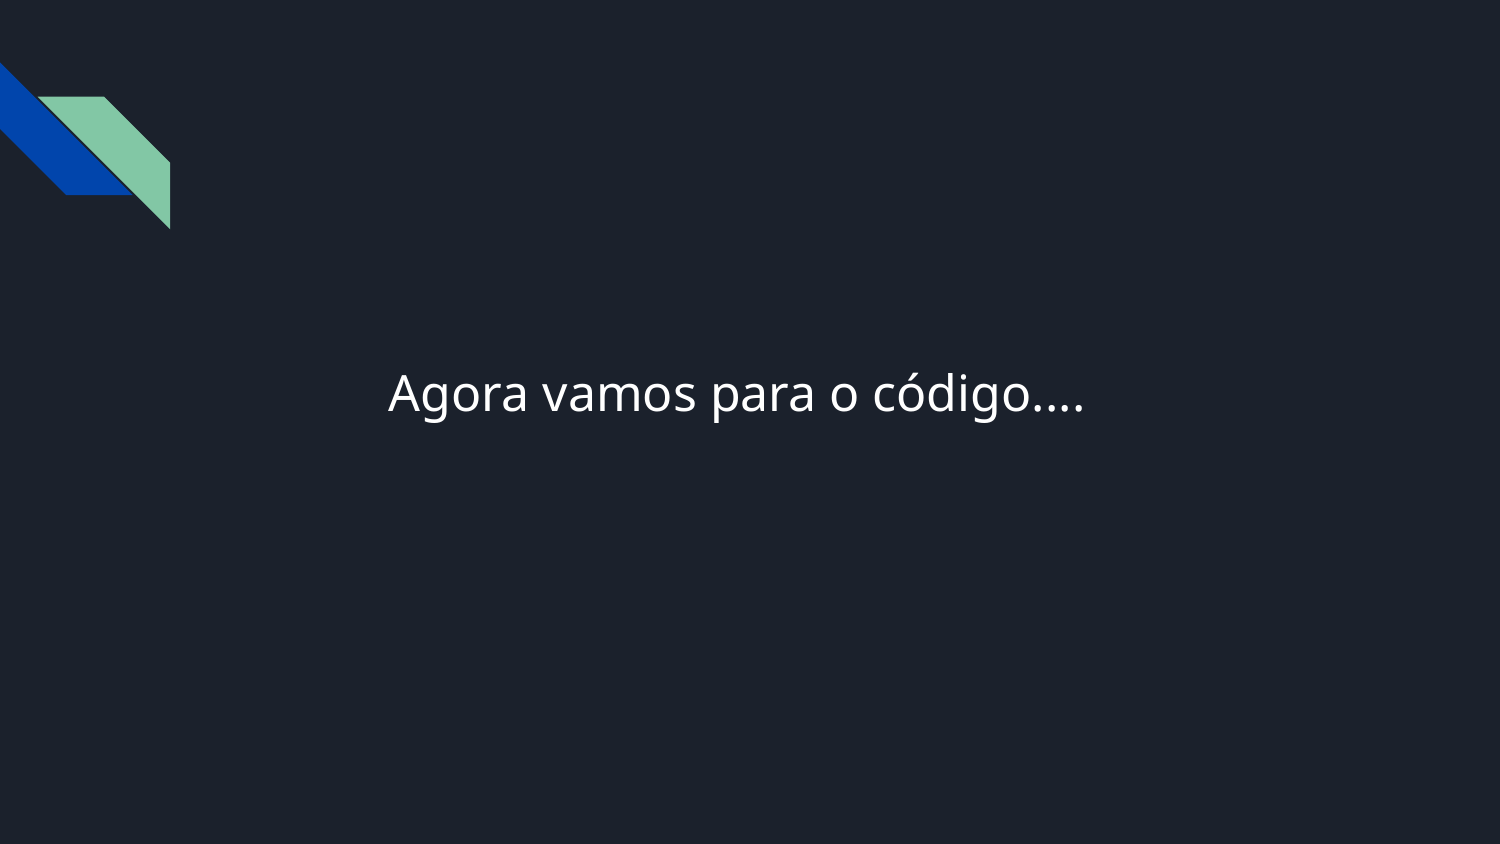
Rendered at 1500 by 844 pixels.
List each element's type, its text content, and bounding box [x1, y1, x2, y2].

title Agora vamos para o código.... [373, 346, 1127, 497]
